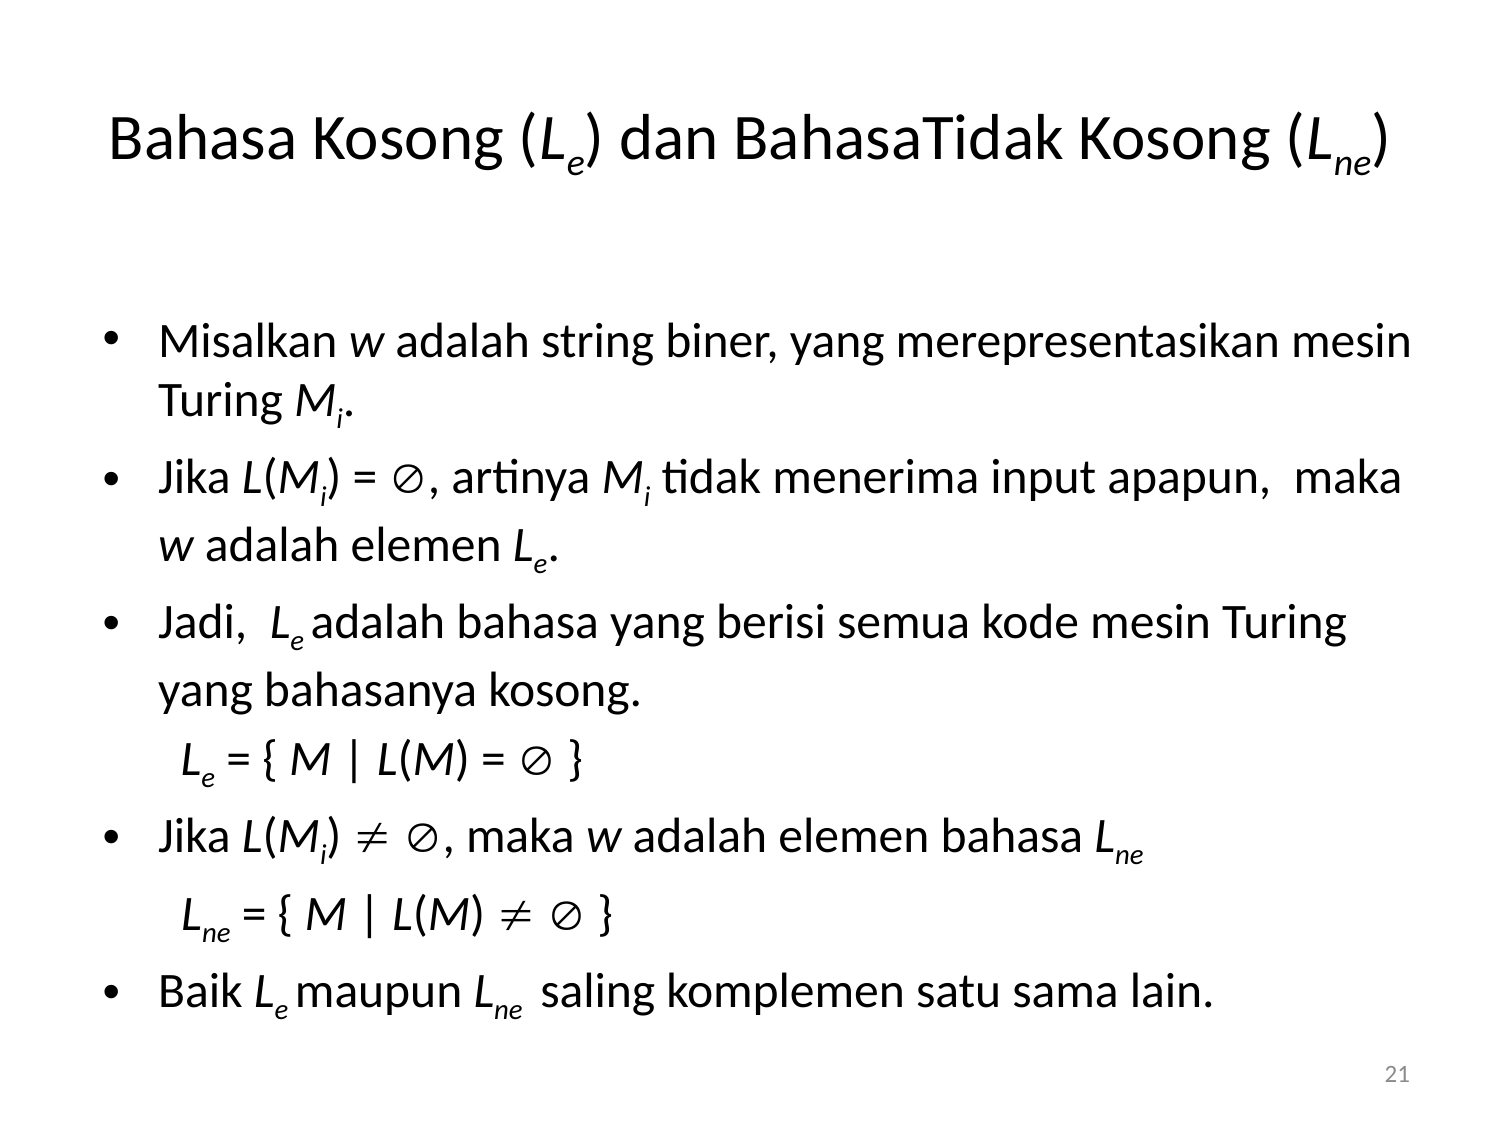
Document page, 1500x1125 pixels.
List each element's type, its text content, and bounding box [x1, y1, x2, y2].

list Misalkan w adalah string biner, yang merepresentasikan mesin Turing Mi. Jika L(Mi) = , artinya Mi tidak menerima input apapun, maka w adalah elemen Le. Jadi, Le adalah bahasa yang berisi semua kode mesin Turing yang bahasanya kosong. Le = { M | L(M) =  } Jika L(Mi)  , maka w adalah elemen bahasa Lne Lne = { M | L(M)   } Baik Le maupun Lne saling komplemen satu sama lain. [87, 299, 1438, 1038]
slide_number 21 [1074, 1042, 1425, 1103]
title Bahasa Kosong (Le) dan BahasaTidak Kosong (Lne) [75, 45, 1425, 233]
